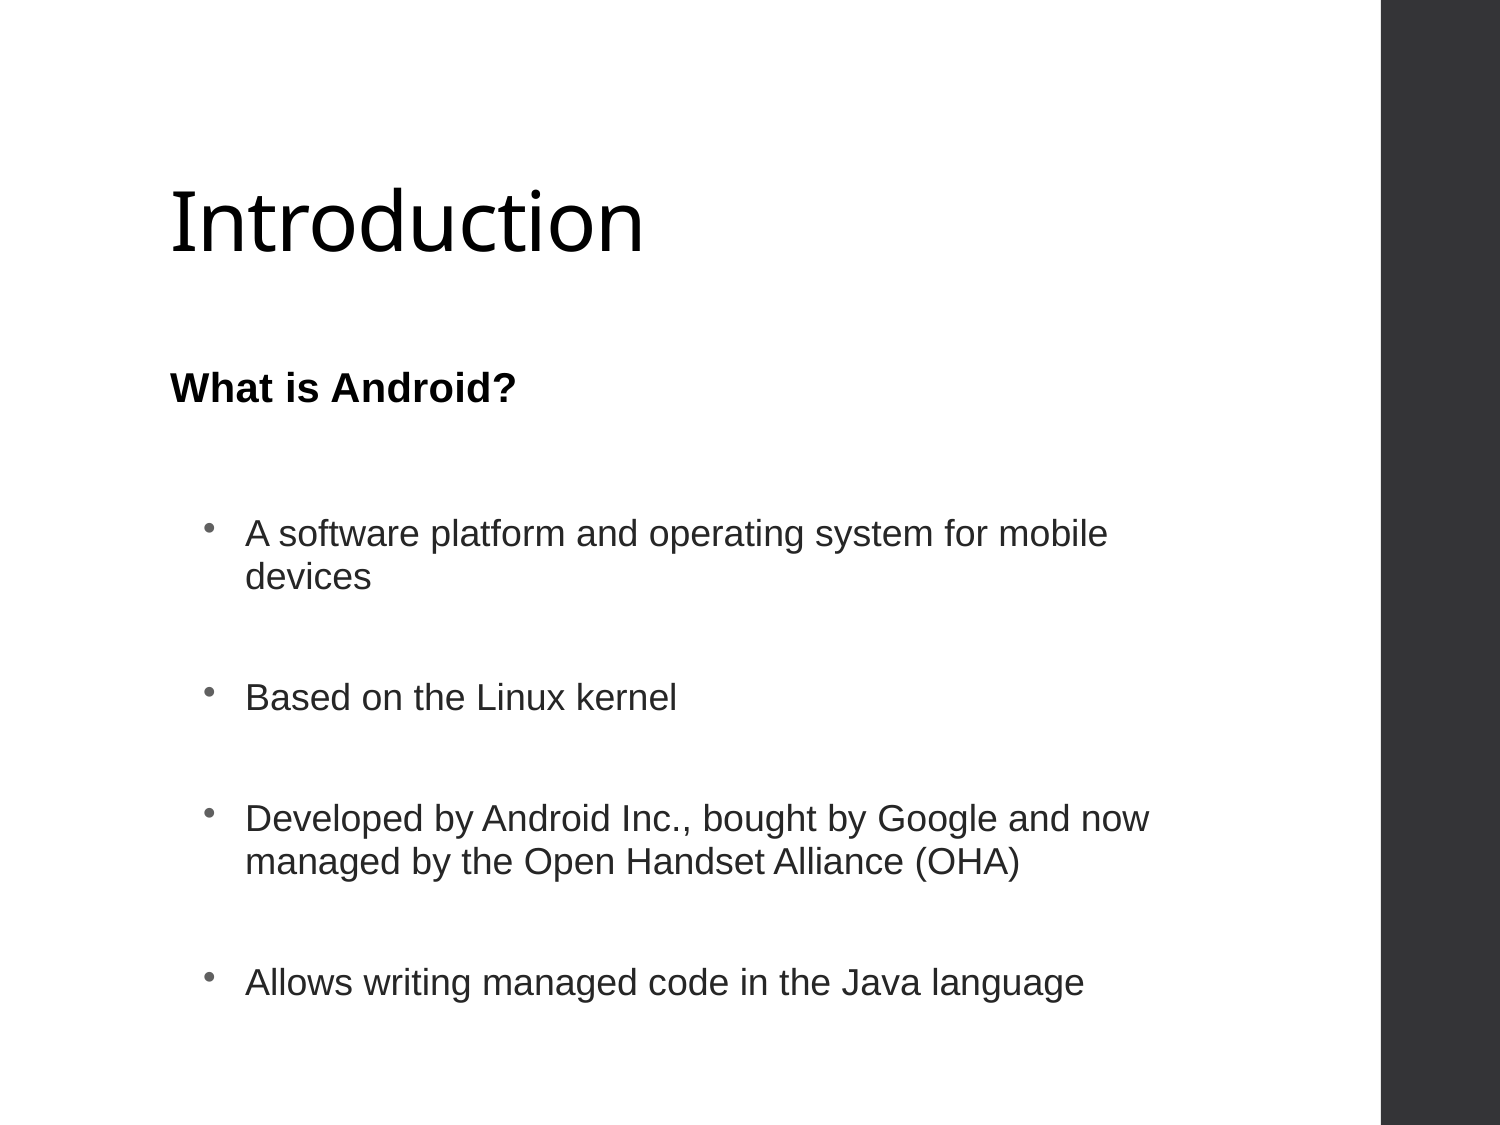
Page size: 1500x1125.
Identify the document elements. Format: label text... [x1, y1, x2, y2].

list What is Android? A software platform and operating system for mobile devices Based on the Linux kernel Developed by Android Inc., bought by Google and now managed by the Open Handset Alliance (OHA) Allows writing managed code in the Java language [155, 356, 1213, 1071]
title Introduction [155, 60, 1348, 278]
